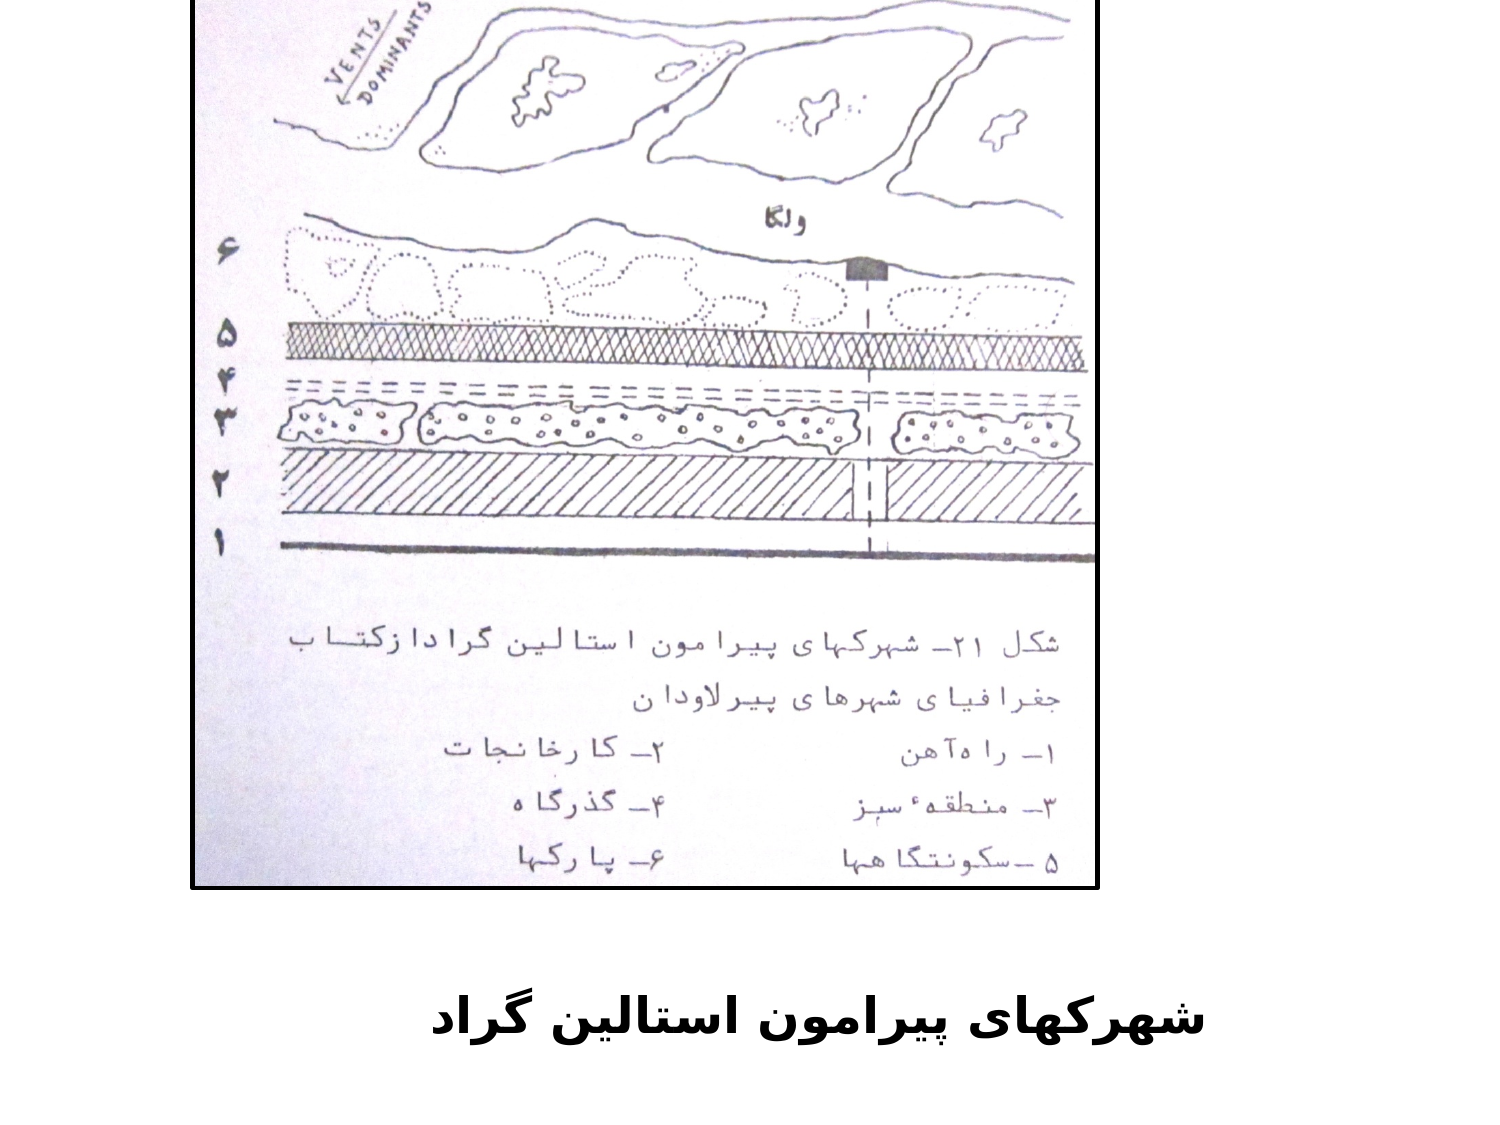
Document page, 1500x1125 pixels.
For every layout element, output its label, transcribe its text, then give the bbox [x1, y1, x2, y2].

text_box شهرکهای پیرامون استالین گراد [277, 975, 1223, 1051]
picture [194, 0, 1096, 886]
